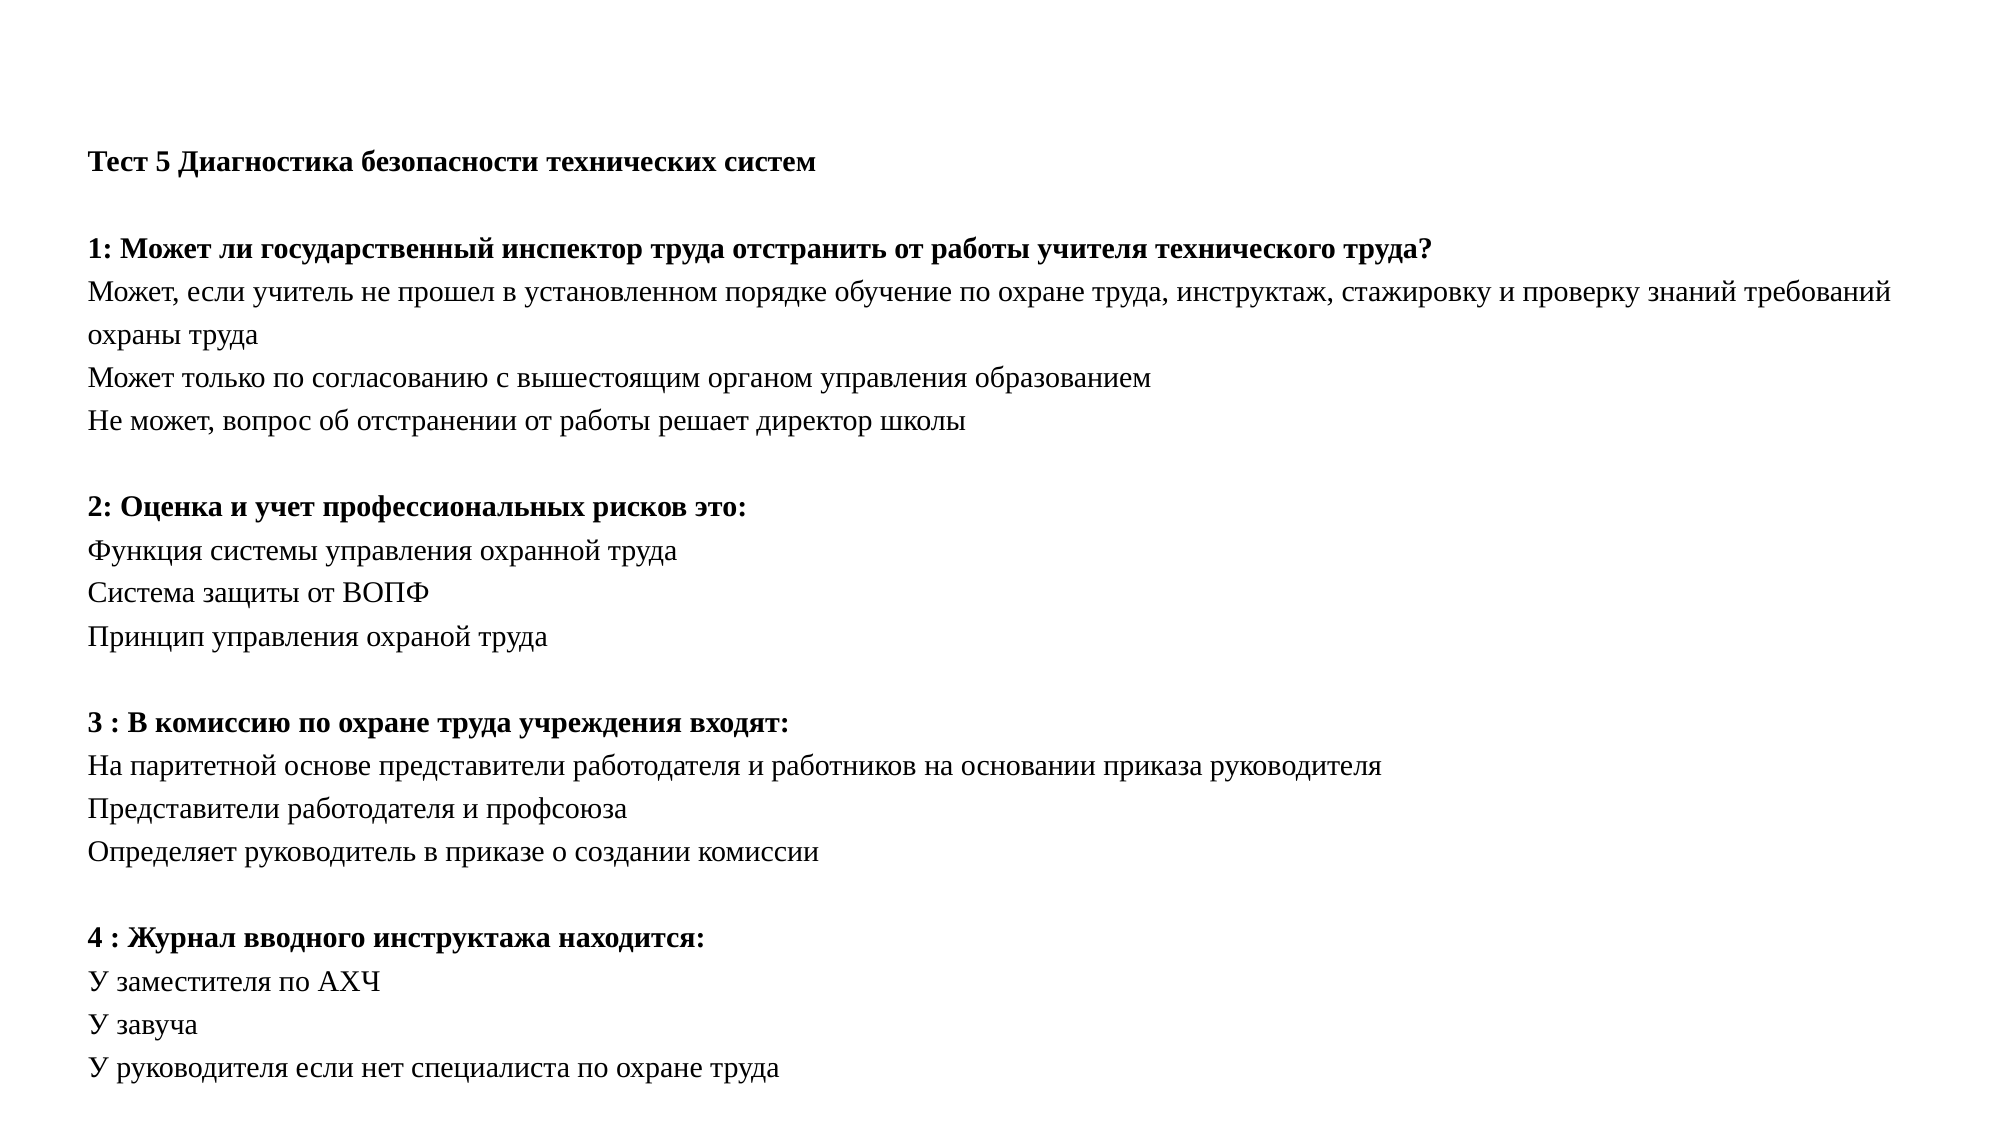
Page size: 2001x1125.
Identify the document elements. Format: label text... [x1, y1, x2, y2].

subtitle Тест 5 Диагностика безопасности технических систем 1: Может ли государственный инспектор труда отстранить от работы учителя технического труда? Может, если учитель не прошел в установленном порядке обучение по охране труда, инструктаж, стажировку и проверку знаний требований охраны труда Может только по согласованию с вышестоящим органом управления образованием Не может, вопрос об отстранении от работы решает директор школы 2: Оценка и учет профессиональных рисков это: Функция системы управления охранной труда Система защиты от ВОПФ Принцип управления охраной труда 3 : В комиссию по охране труда учреждения входят: На паритетной основе представители работодателя и работников на основании приказа руководителя Представители работодателя и профсоюза Определяет руководитель в приказе о создании комиссии 4 : Журнал вводного инструктажа находится: У заместителя по АХЧ У завуча У руководителя если нет специалиста по охране труда [72, 127, 1937, 1094]
